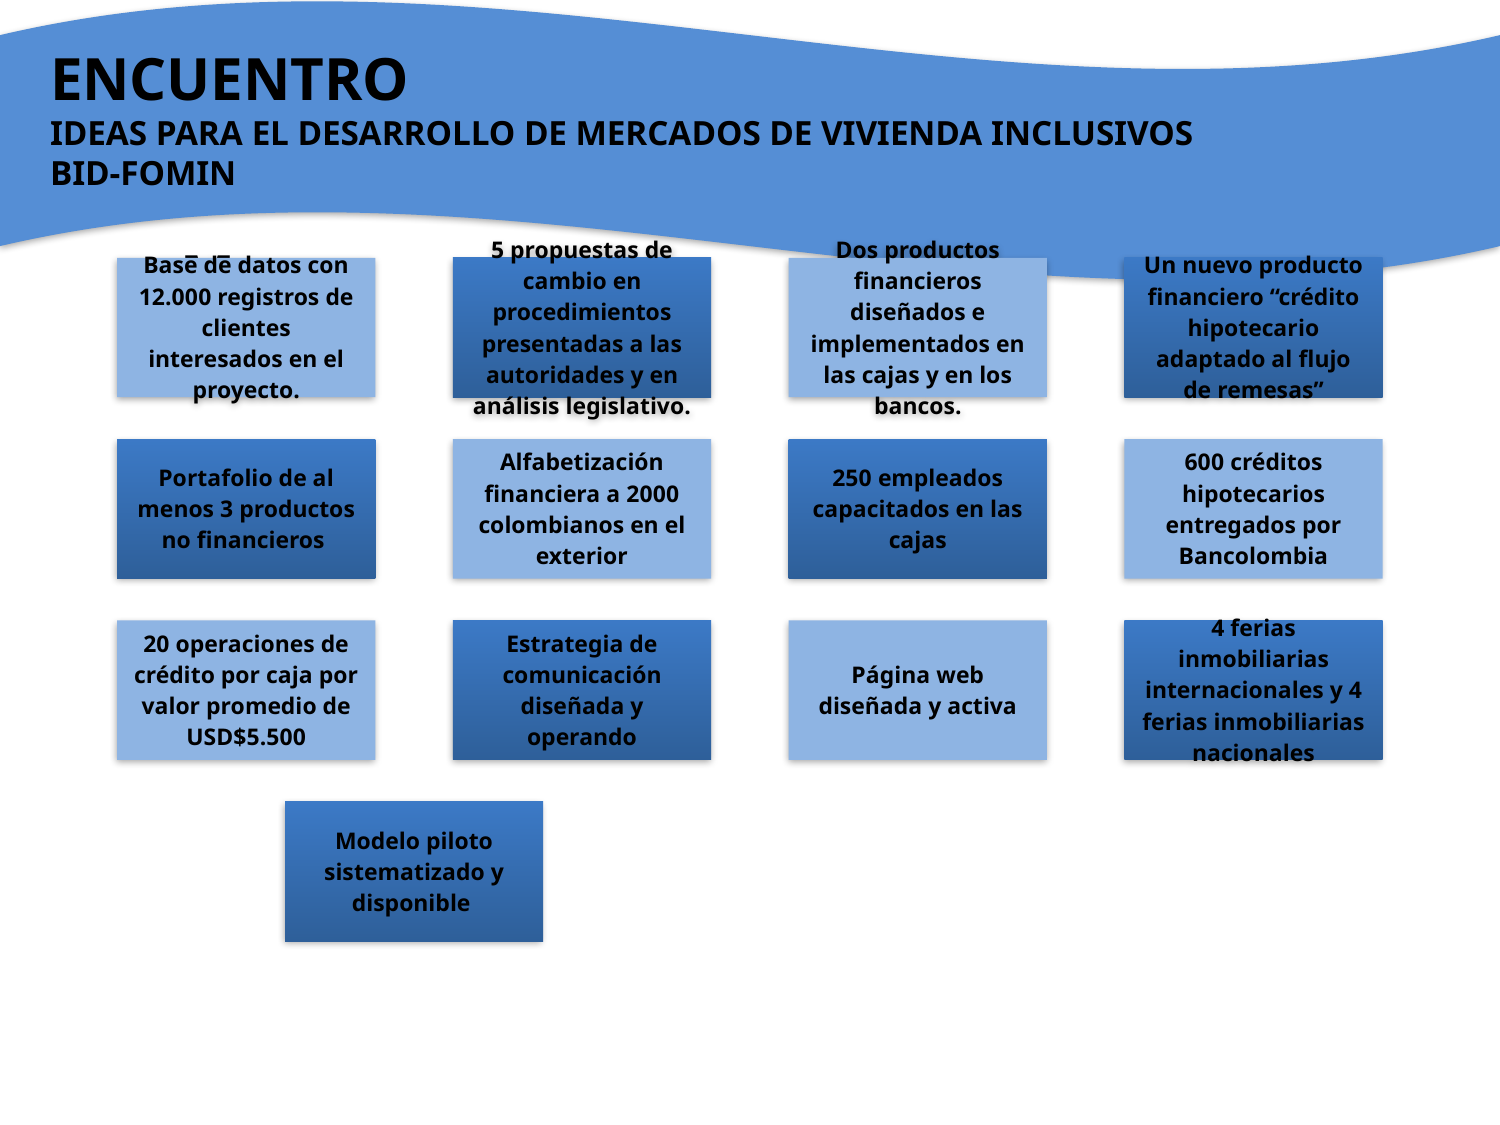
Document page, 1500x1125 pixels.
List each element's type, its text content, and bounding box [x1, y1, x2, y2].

title Metas [105, 291, 110, 327]
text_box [0, 0, 1500, 282]
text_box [116, 257, 1383, 1125]
